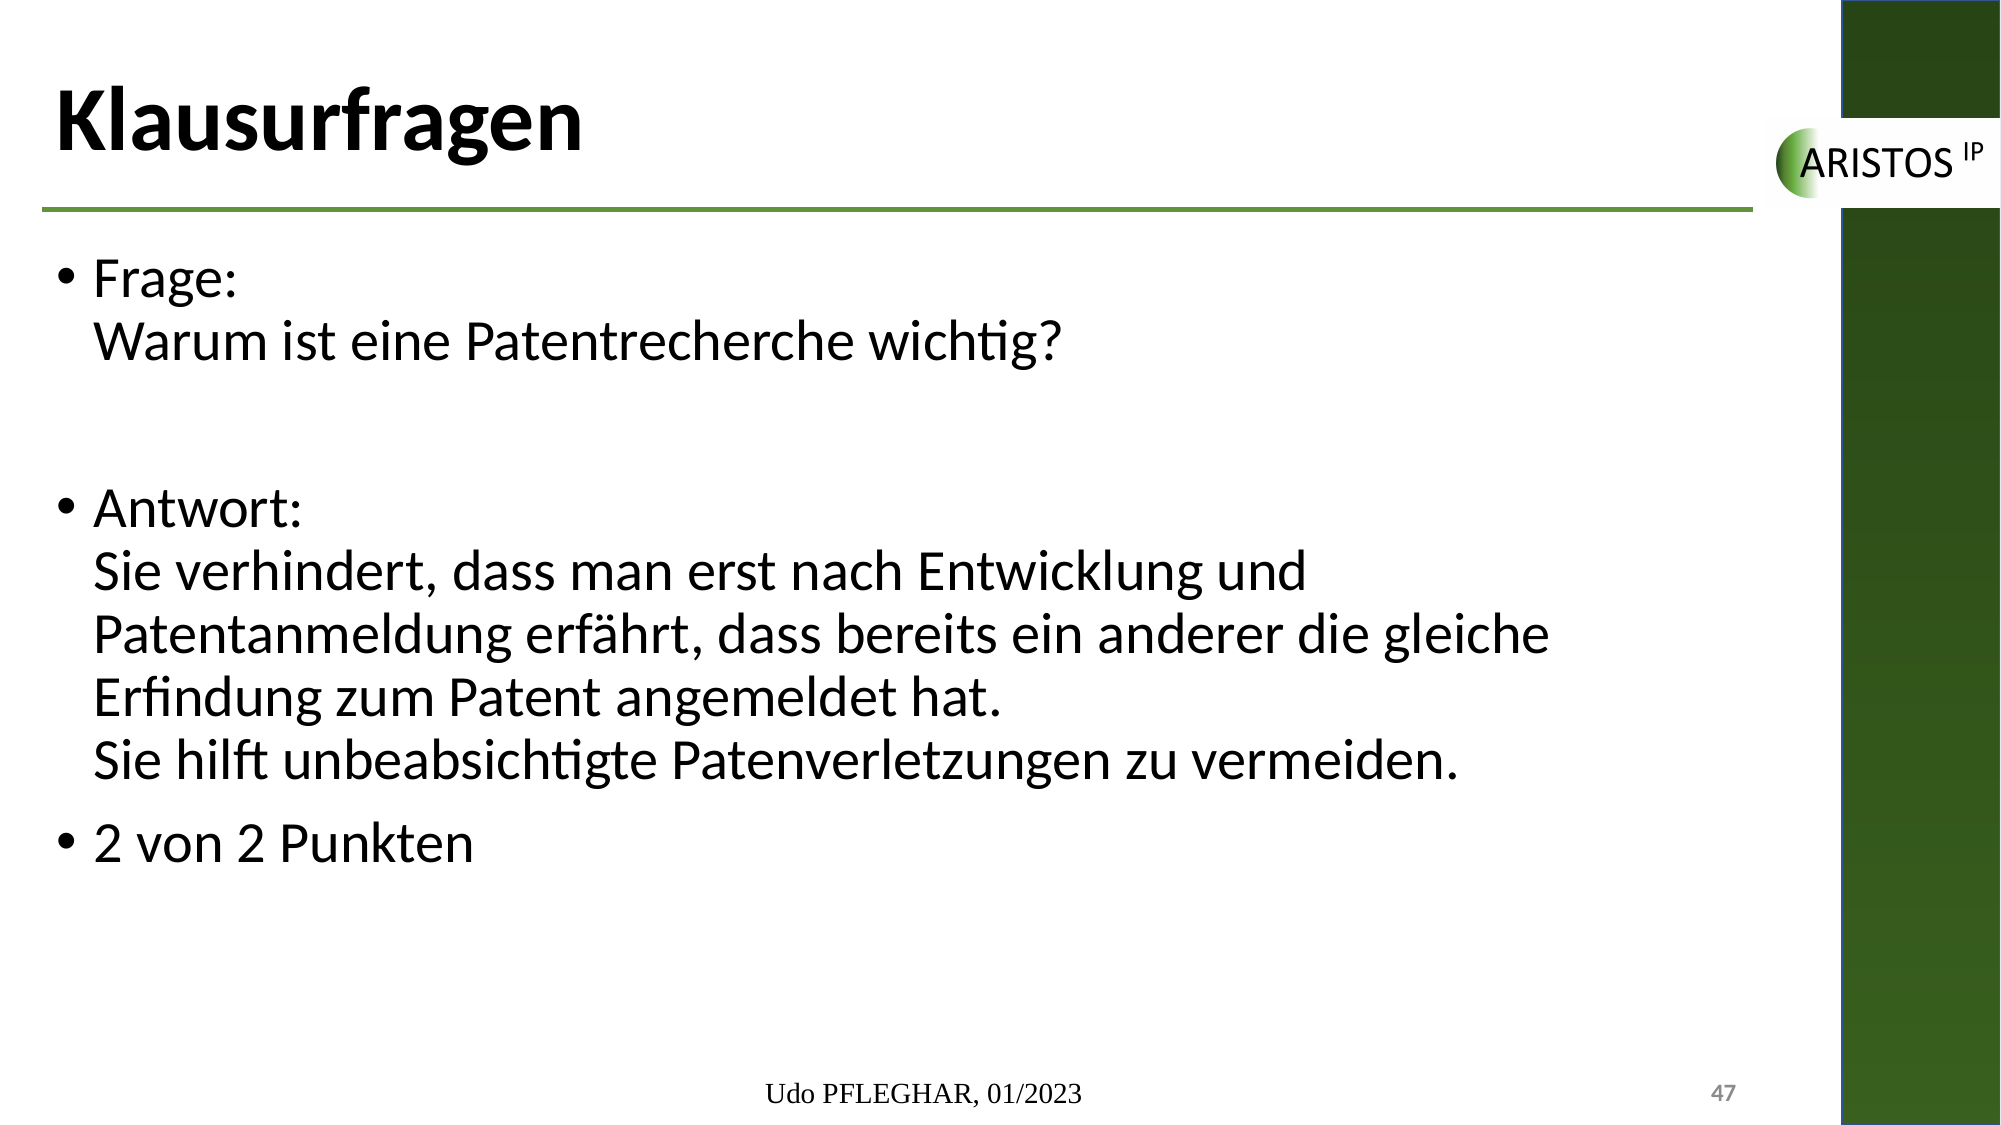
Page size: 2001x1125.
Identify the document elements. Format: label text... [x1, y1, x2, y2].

slide_number 47 [1352, 1068, 1752, 1115]
title Klausurfragen [41, 59, 1753, 183]
picture [1764, 118, 2001, 208]
list Frage: Warum ist eine Patentrecherche wichtig? Antwort: Sie verhindert, dass man erst nach Entwicklung und Patentanmeldung erfährt, dass bereits ein anderer die gleiche Erfindung zum Patent angemeldet hat. Sie hilft unbeabsichtigte Patenverletzungen zu vermeiden. 2 von 2 Punkten [41, 239, 1752, 1038]
footer Udo PFLEGHAR, 01/2023 [515, 1068, 1332, 1115]
